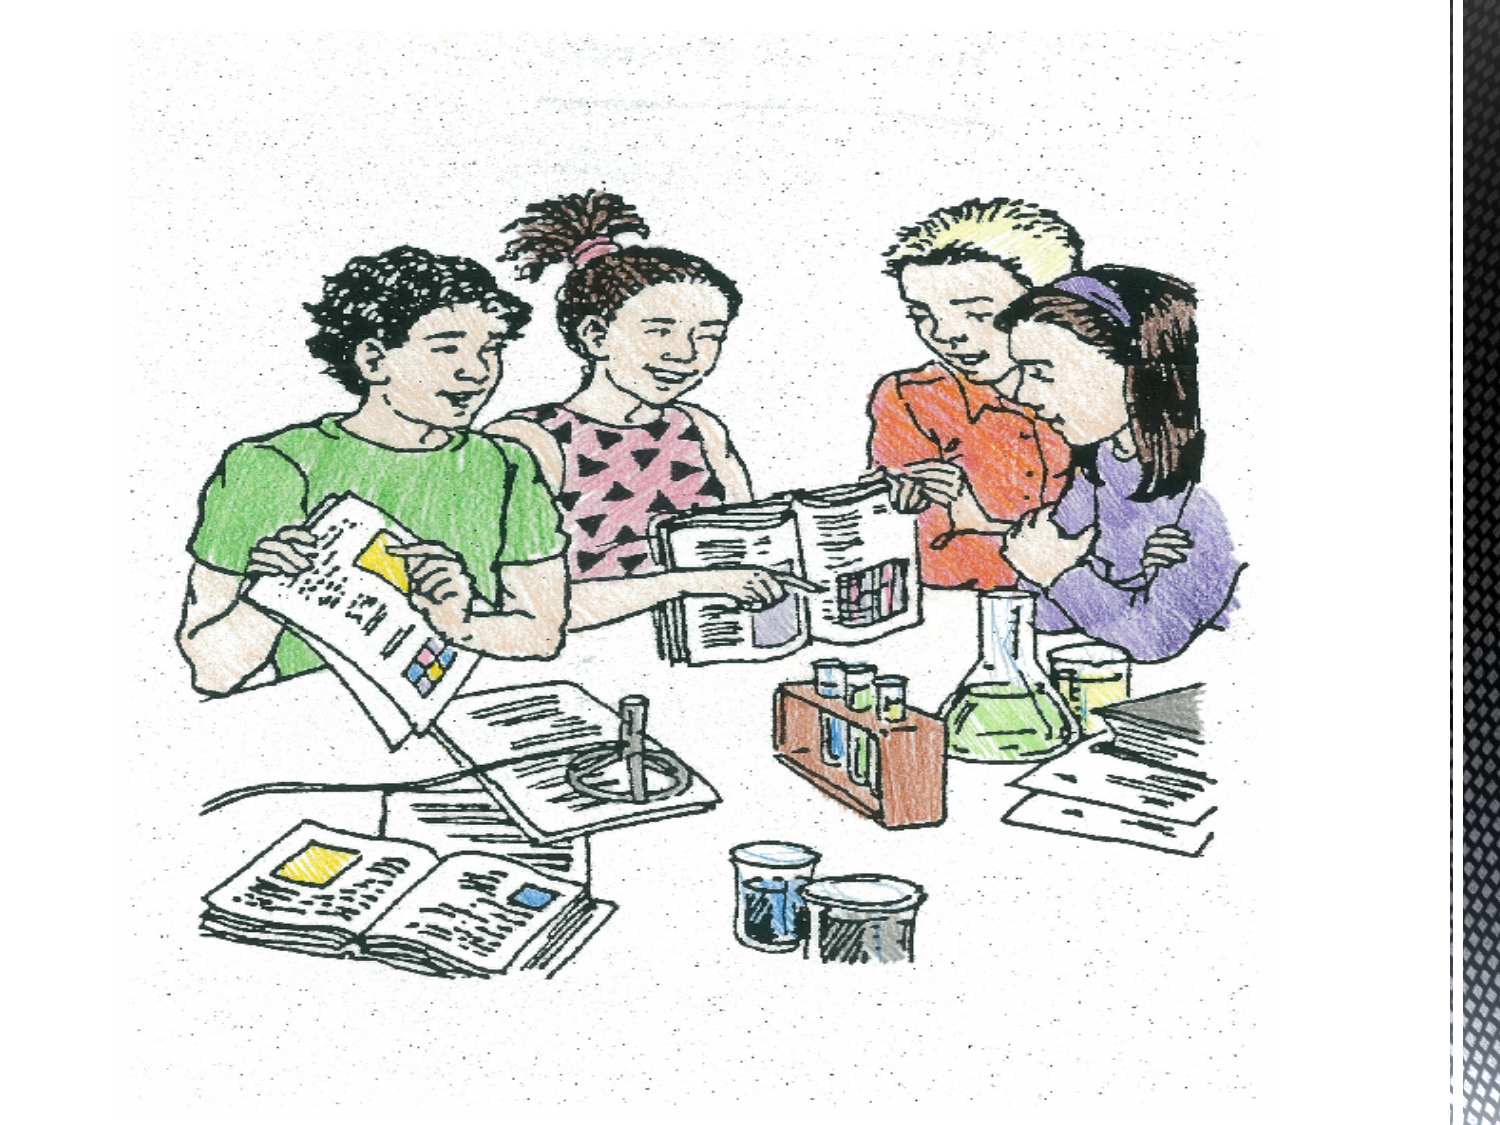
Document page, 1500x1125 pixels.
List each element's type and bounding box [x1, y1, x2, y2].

picture [112, 31, 1276, 1120]
picture [1447, 0, 1500, 1125]
